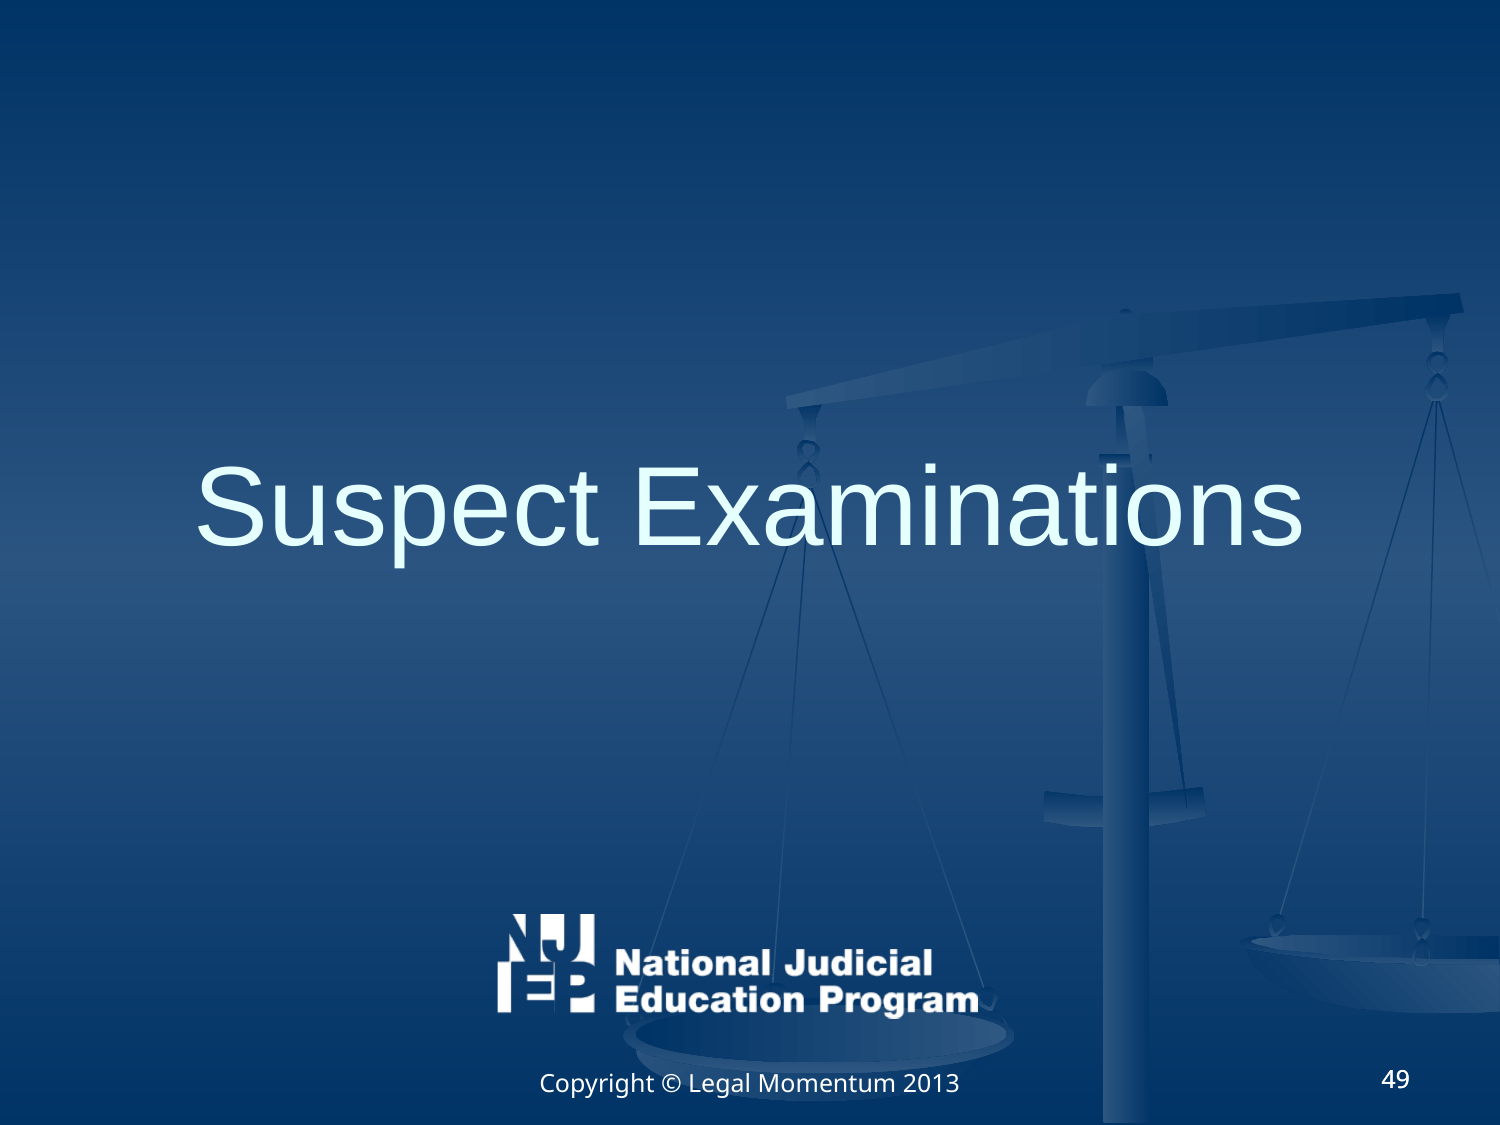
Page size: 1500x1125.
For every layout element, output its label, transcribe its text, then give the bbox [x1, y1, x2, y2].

text_box 49 [1074, 1029, 1425, 1105]
picture [497, 914, 978, 1019]
title Suspect Examinations [112, 289, 1388, 576]
footer Copyright © Legal Momentum 2013 [512, 1029, 988, 1106]
